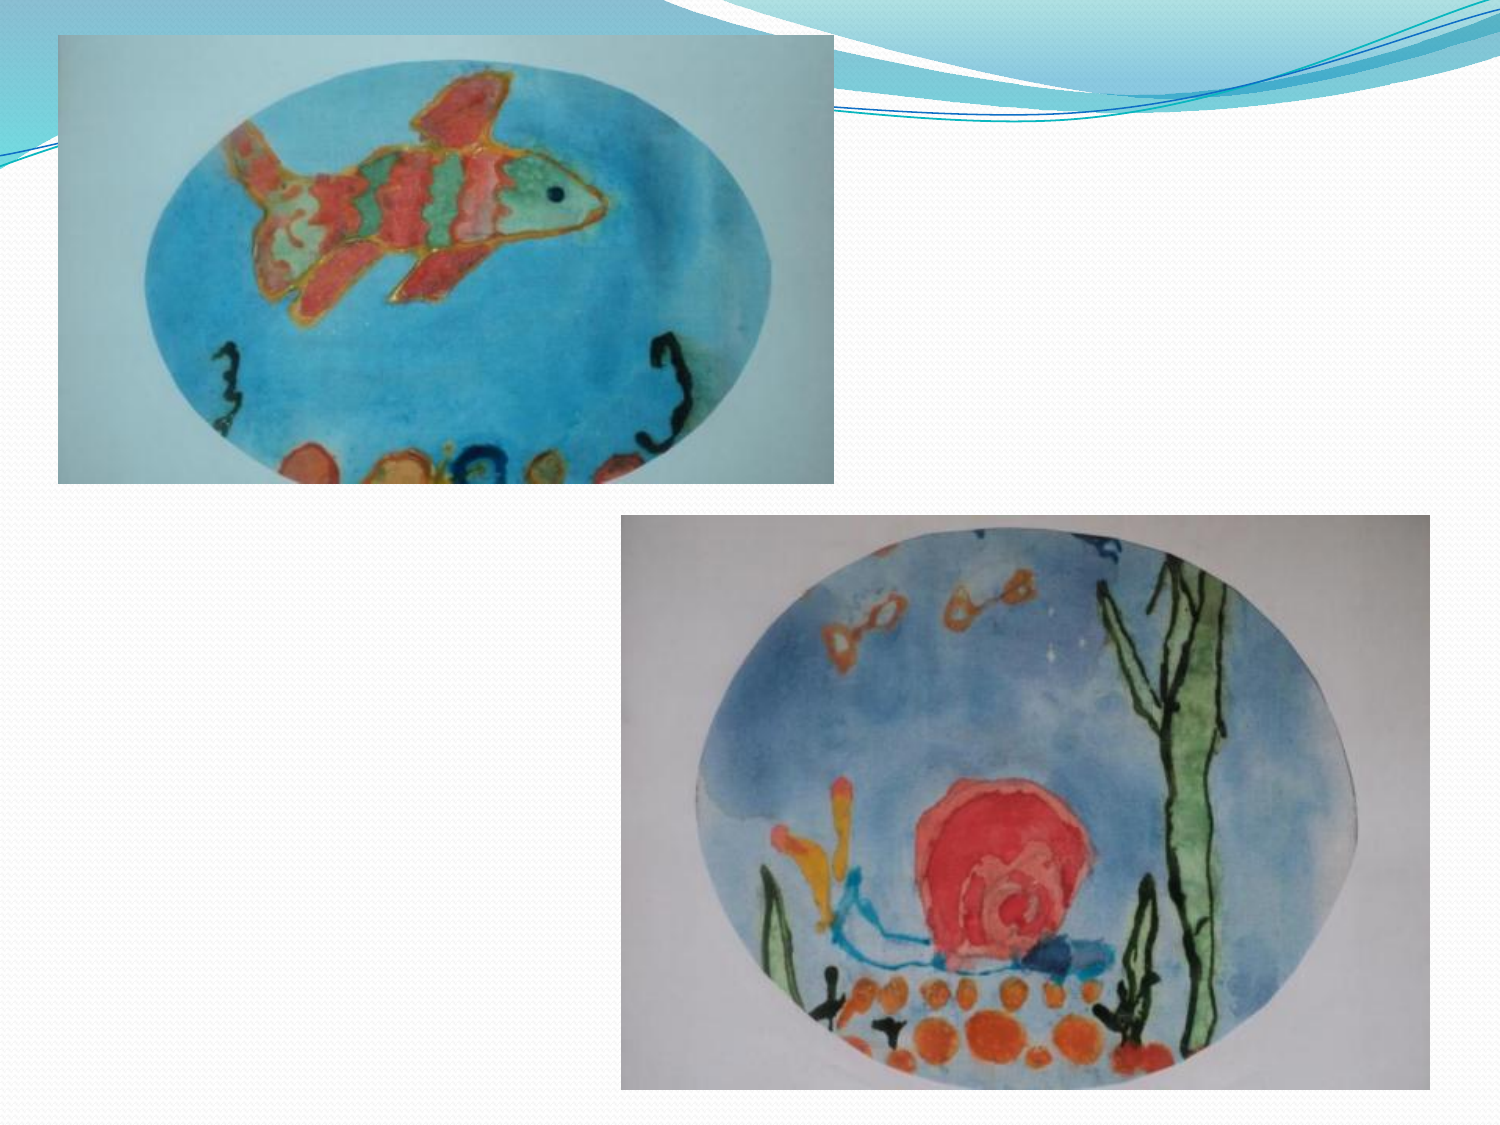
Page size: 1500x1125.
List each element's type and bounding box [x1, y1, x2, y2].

list [58, 34, 834, 484]
picture [620, 515, 1430, 1091]
